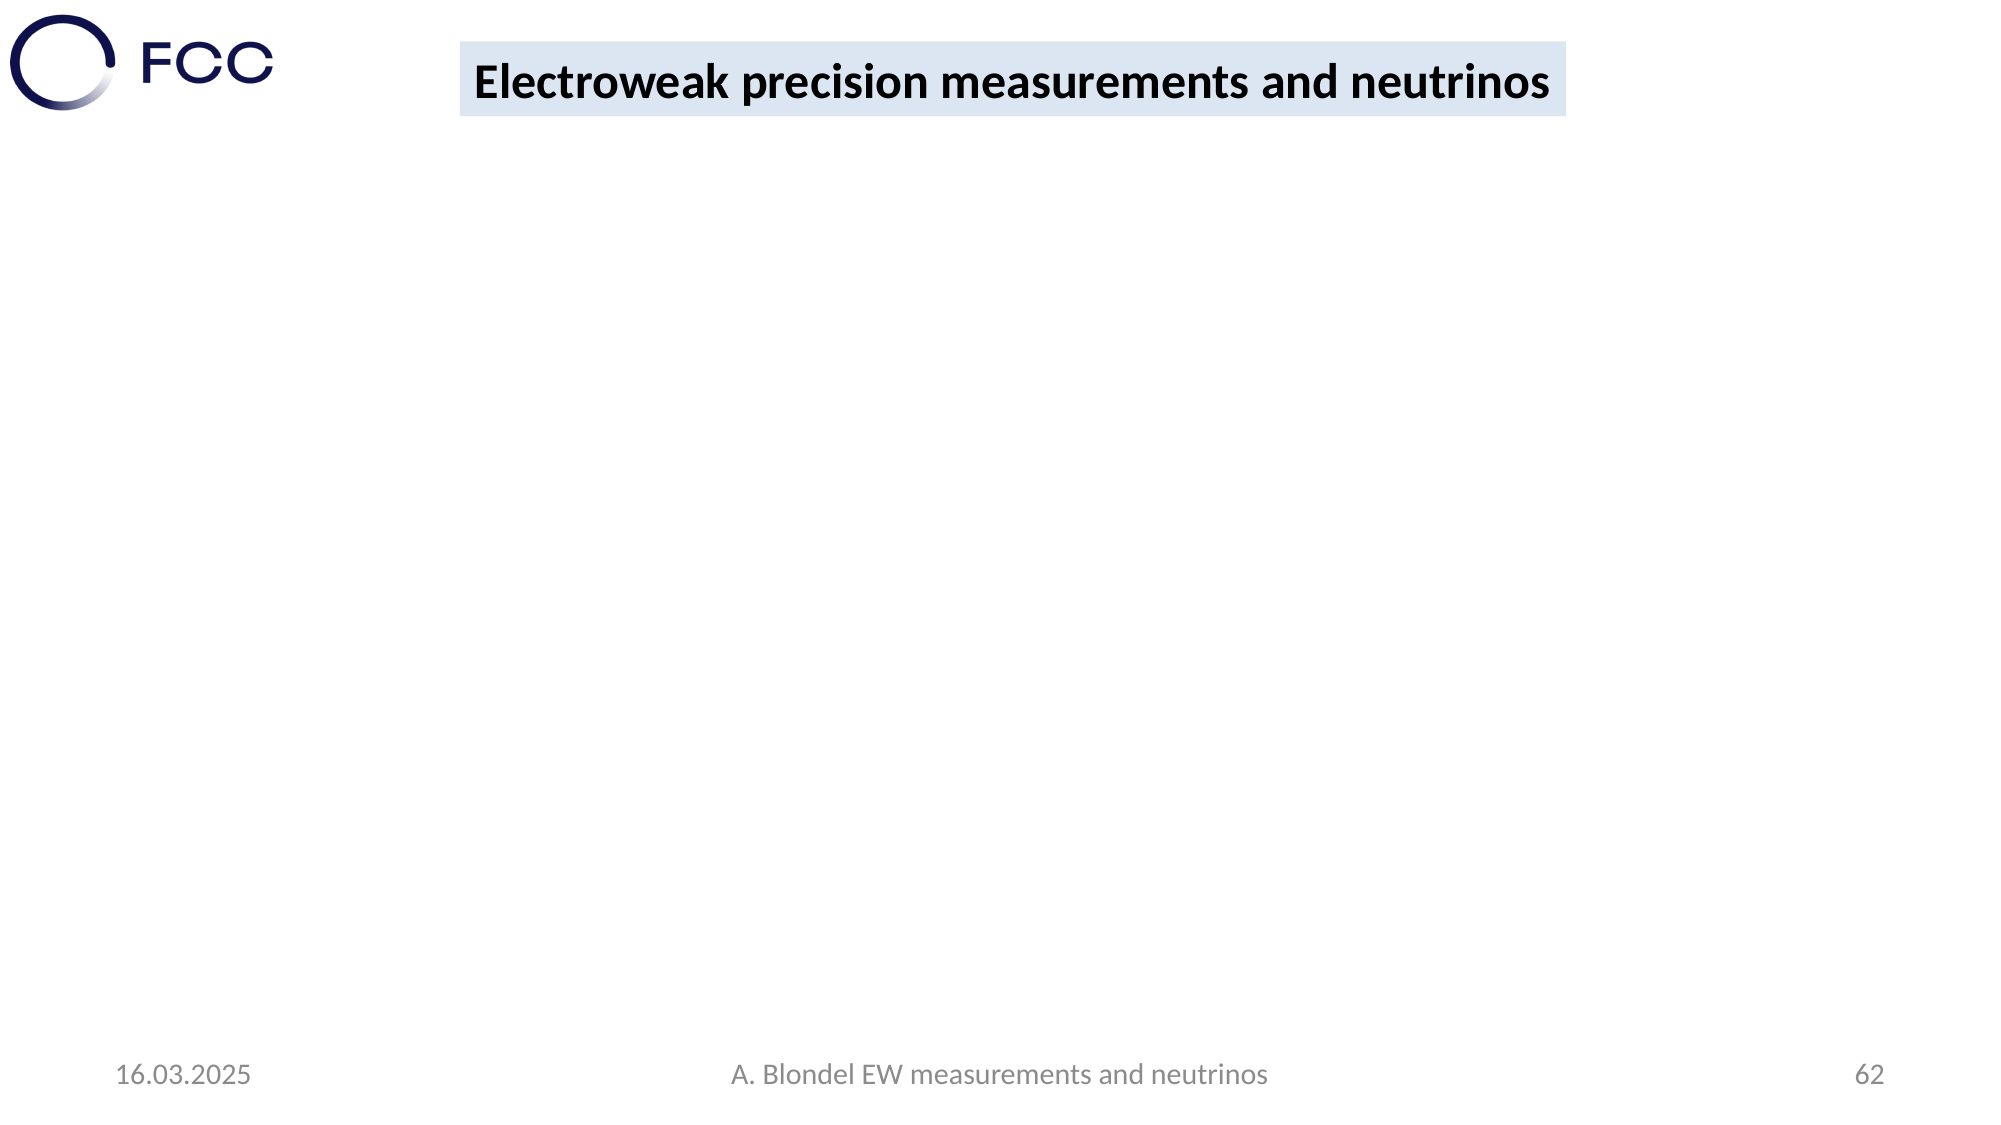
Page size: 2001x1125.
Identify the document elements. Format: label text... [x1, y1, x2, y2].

slide_number 62 [1433, 1042, 1900, 1103]
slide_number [99, 1042, 567, 1103]
text_box Electroweak precision measurements and neutrinos [460, 41, 1566, 117]
footer A. Blondel EW measurements and neutrinos [683, 1042, 1317, 1103]
